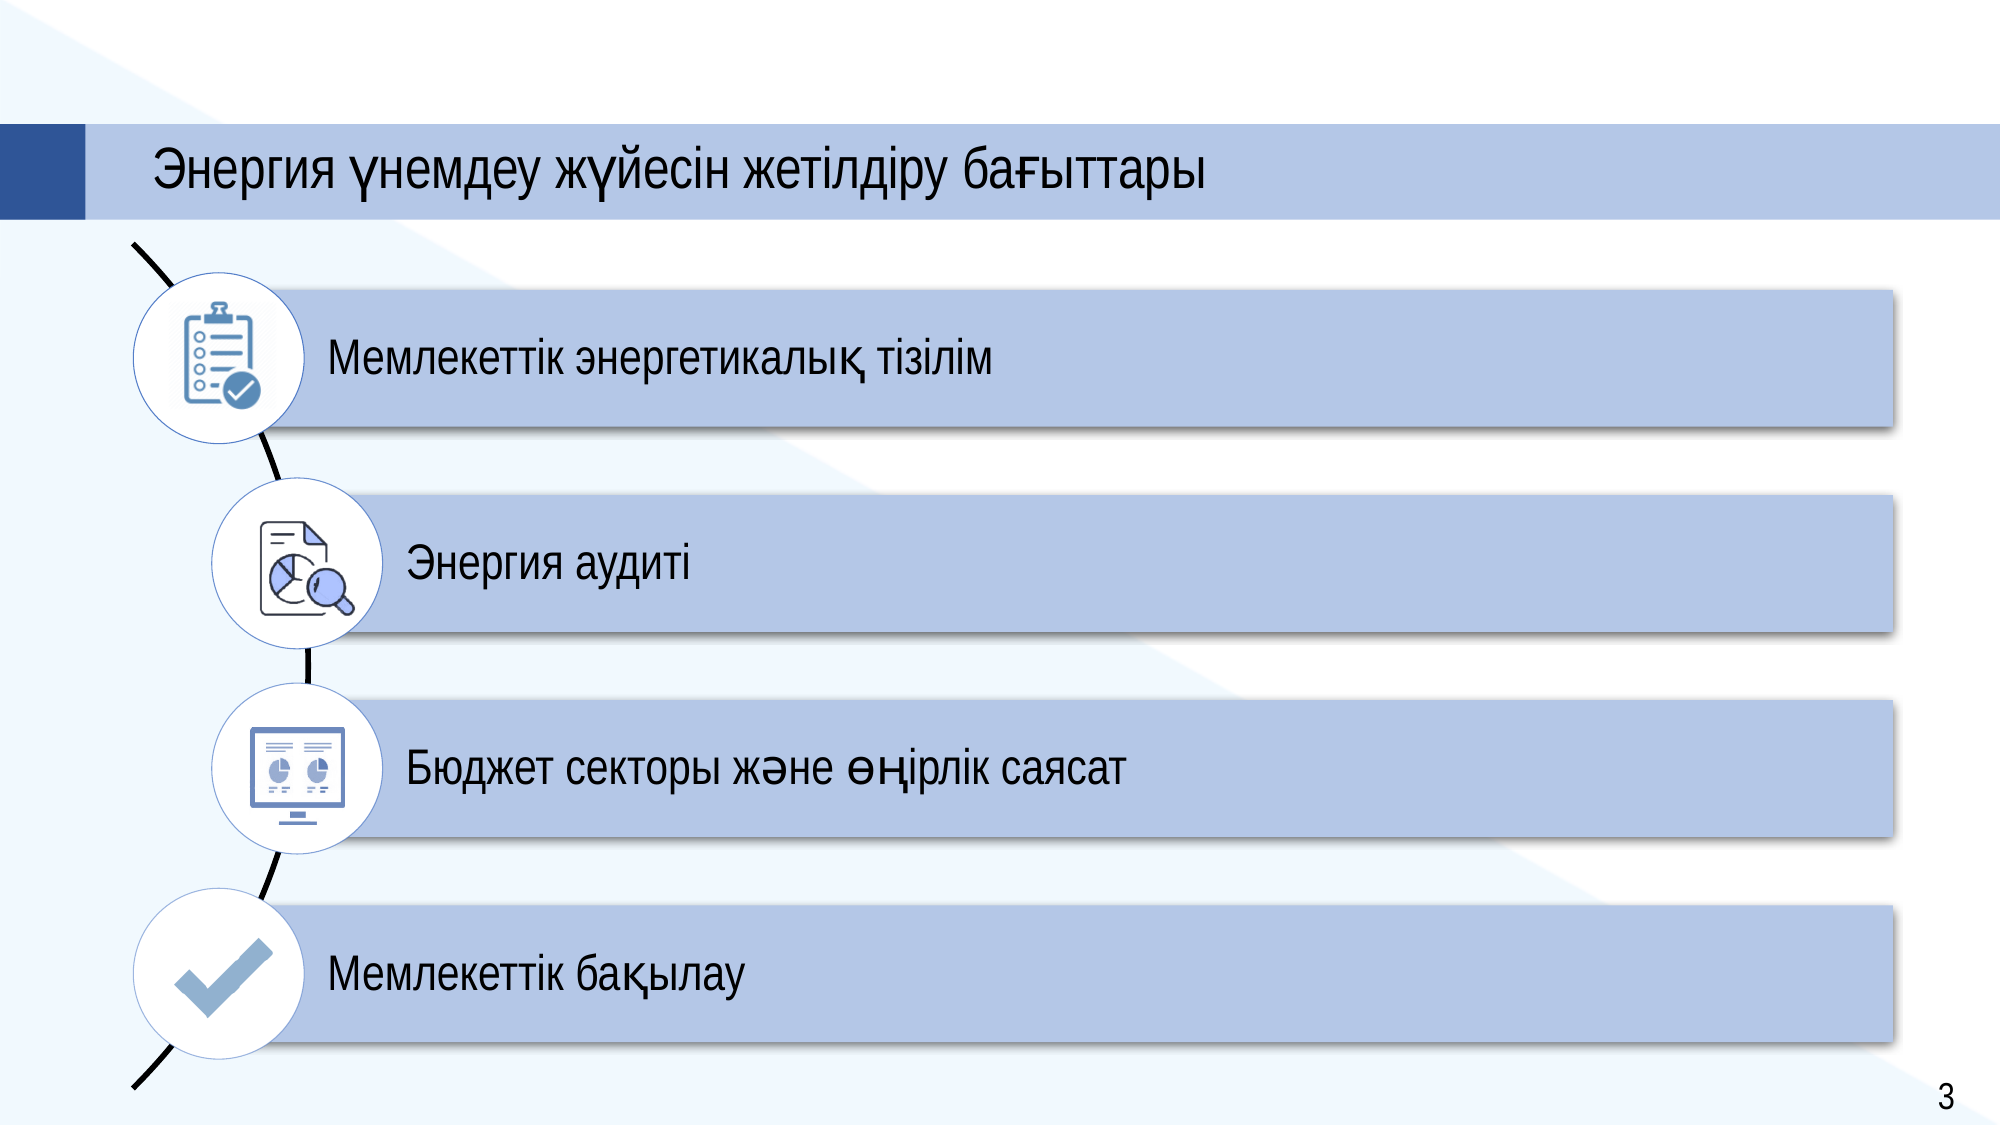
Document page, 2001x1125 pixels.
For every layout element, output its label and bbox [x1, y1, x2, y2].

text_box [118, 221, 1906, 1111]
picture [0, 0, 2000, 1125]
